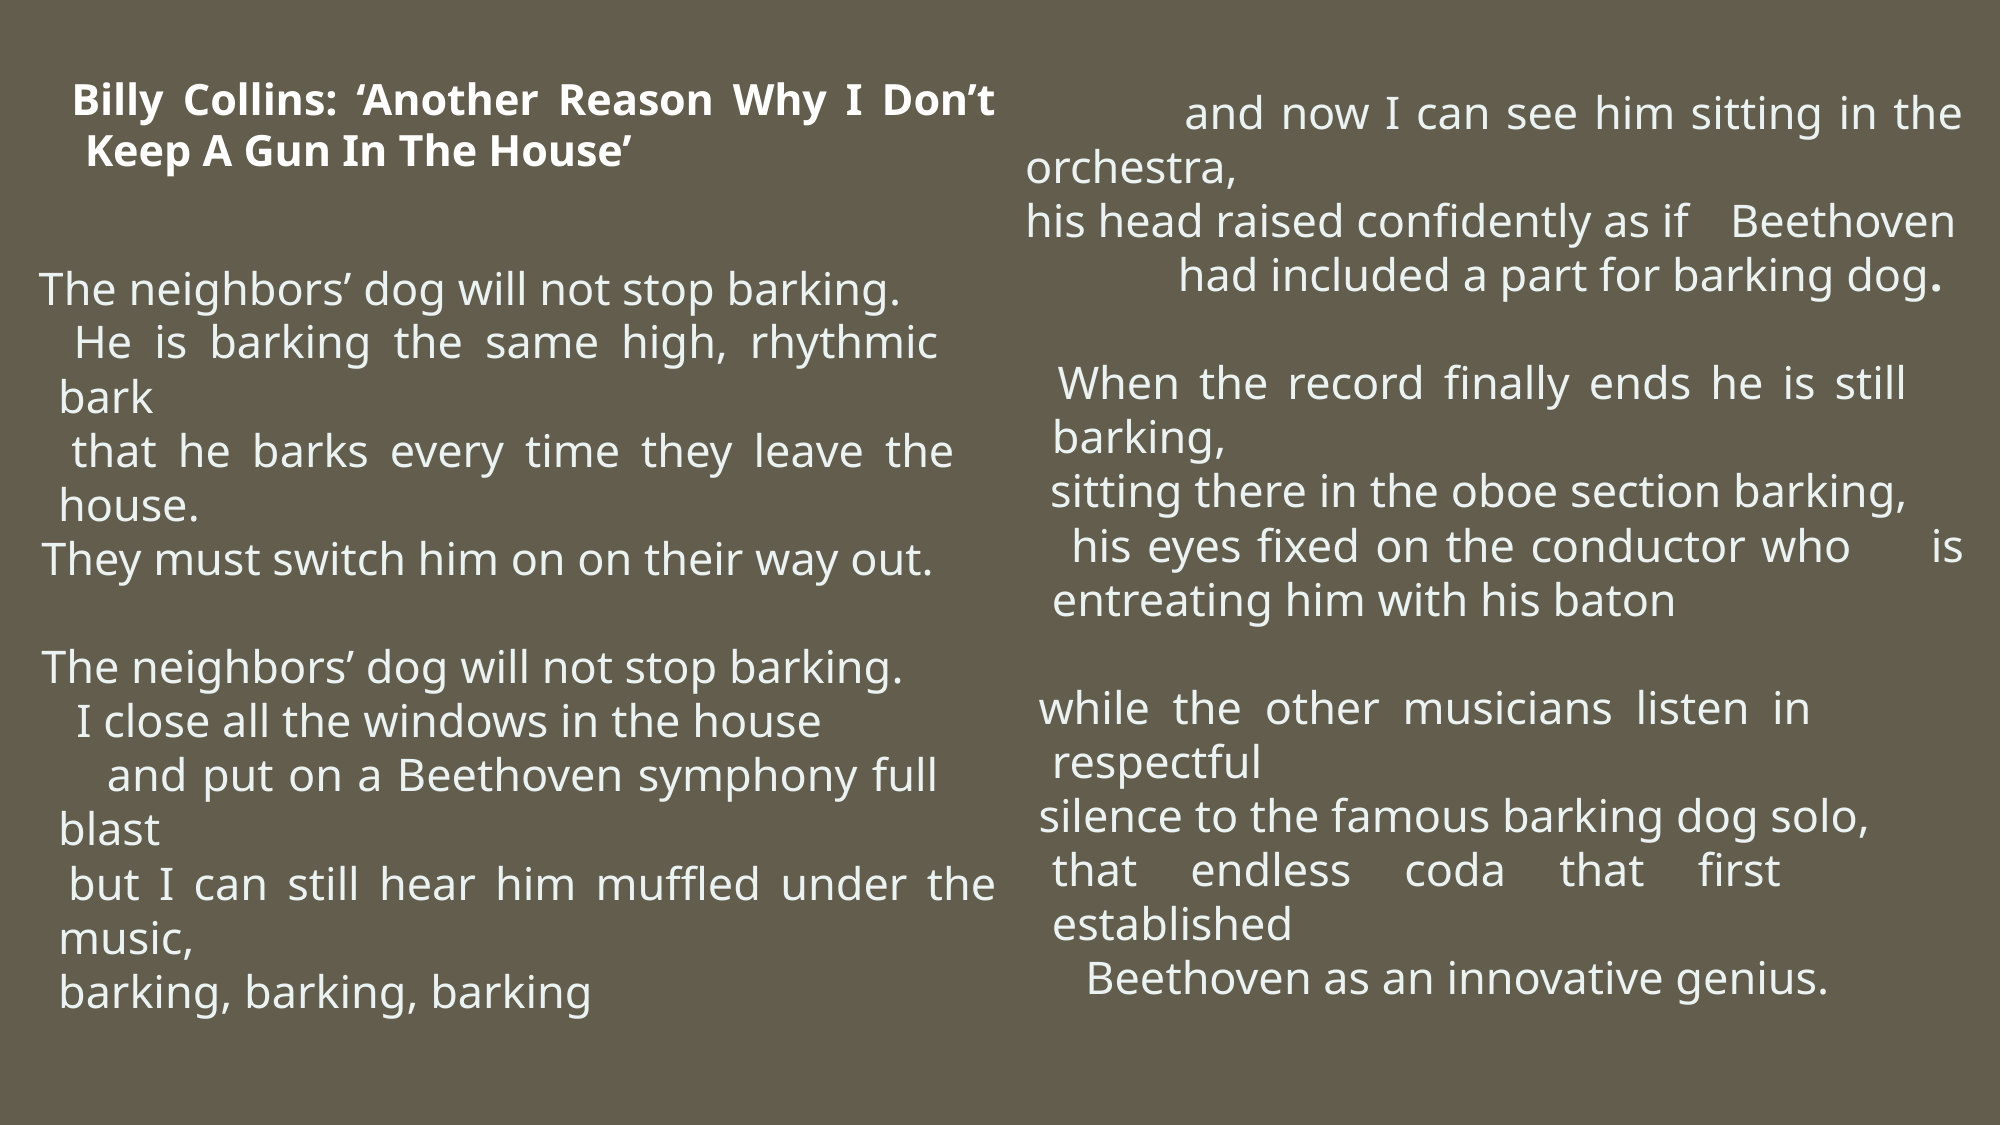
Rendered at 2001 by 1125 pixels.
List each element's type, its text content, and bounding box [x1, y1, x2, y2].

list Billy Collins: ‘Another Reason Why I Don’t Keep A Gun In The House’ The neighbors’ dog will not stop barking. He is barking the same high, rhythmic bark that he barks every time they leave the house. They must switch him on on their way out. The neighbors’ dog will not stop barking. I close all the windows in the house and put on a Beethoven symphony full blast but I can still hear him muffled under the music, barking, barking, barking and now I can see him sitting in the orchestra, his head raised confidently as if Beethoven had included a part for barking dog. When the record finally ends he is still barking, sitting there in the oboe section barking, his eyes fixed on the conductor who is entreating him with his baton while the other musicians listen in respectful silence to the famous barking dog solo, that endless coda that first established Beethoven as an innovative genius. [14, 22, 1979, 1103]
